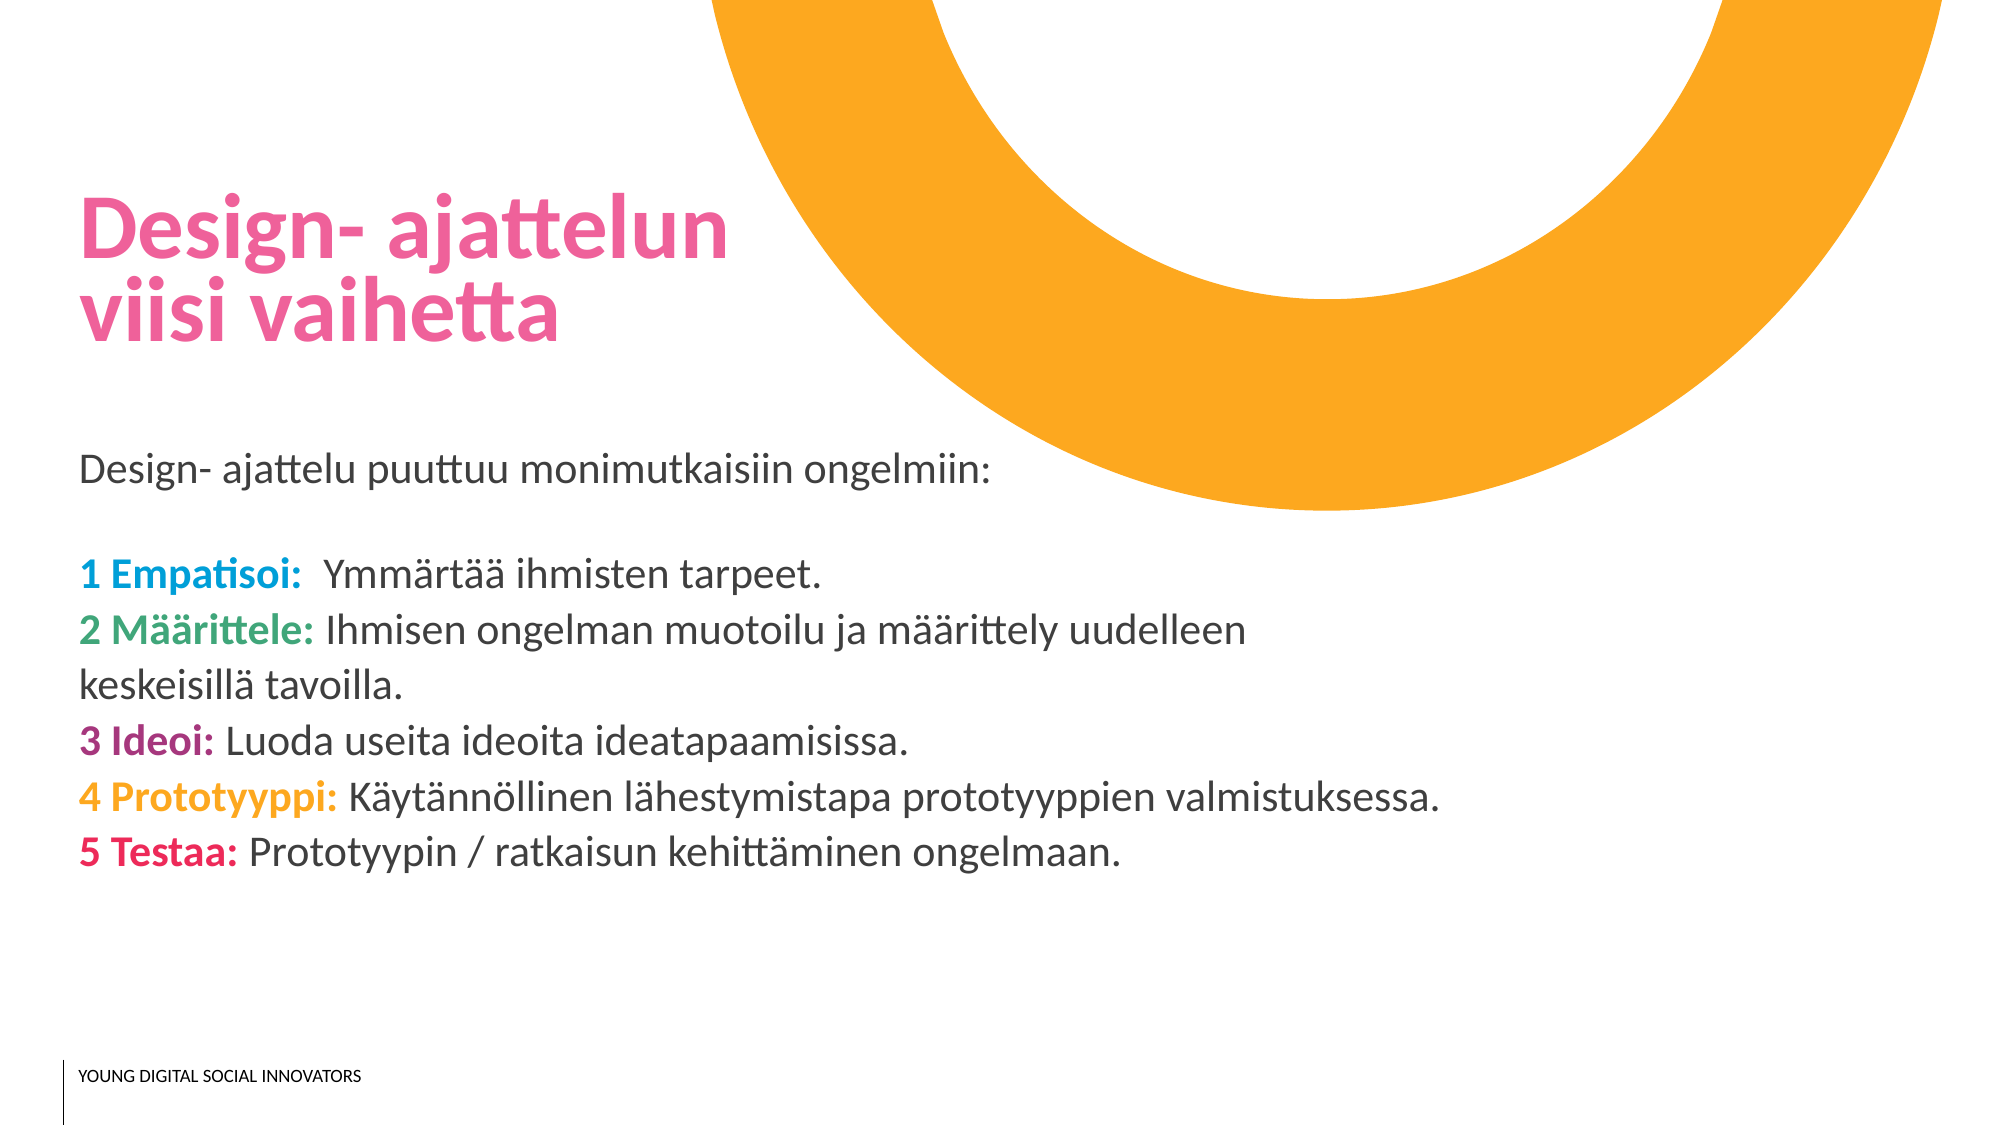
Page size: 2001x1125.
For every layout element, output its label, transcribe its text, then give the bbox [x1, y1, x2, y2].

text_box Design- ajattelu puuttuu monimutkaisiin ongelmiin: 1 Empatisoi: Ymmärtää ihmisten tarpeet. 2 Määrittele: Ihmisen ongelman muotoilu ja määrittely uudelleen keskeisillä tavoilla. 3 Ideoi: Luoda useita ideoita ideatapaamisissa. 4 Prototyyppi: Käytännöllinen lähestymistapa prototyyppien valmistuksessa. 5 Testaa: Prototyypin / ratkaisun kehittäminen ongelmaan. [64, 434, 1730, 891]
list Design- ajattelun viisi vaihetta [64, 184, 796, 367]
